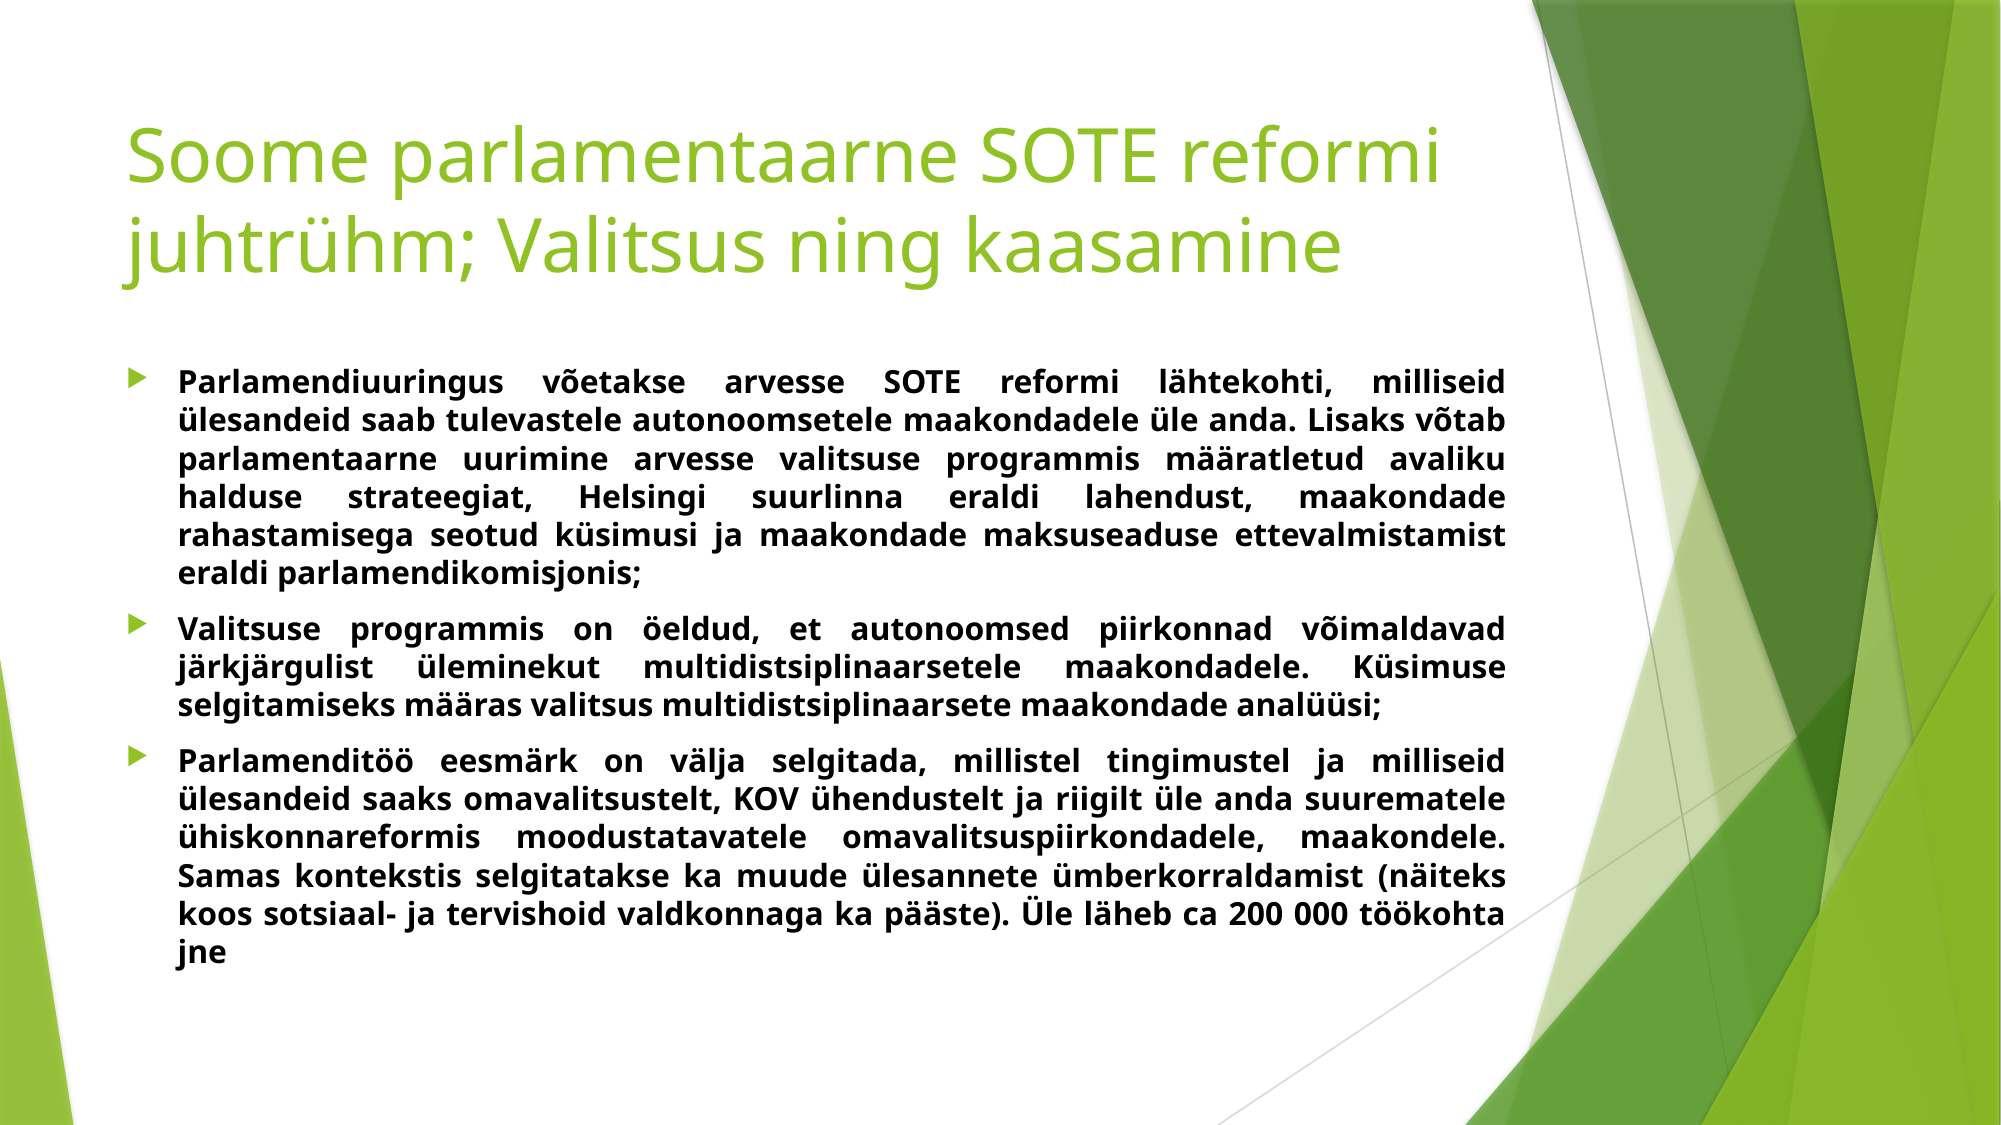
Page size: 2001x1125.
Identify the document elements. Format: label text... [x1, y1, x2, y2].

title Soome parlamentaarne SOTE reformi juhtrühm; Valitsus ning kaasamine [111, 99, 1522, 317]
list Parlamendiuuringus võetakse arvesse SOTE reformi lähtekohti, milliseid ülesandeid saab tulevastele autonoomsetele maakondadele üle anda. Lisaks võtab parlamentaarne uurimine arvesse valitsuse programmis määratletud avaliku halduse strateegiat, Helsingi suurlinna eraldi lahendust, maakondade rahastamisega seotud küsimusi ja maakondade maksuseaduse ettevalmistamist eraldi parlamendikomisjonis; Valitsuse programmis on öeldud, et autonoomsed piirkonnad võimaldavad järkjärgulist üleminekut multidistsiplinaarsetele maakondadele. Küsimuse selgitamiseks määras valitsus multidistsiplinaarsete maakondade analüüsi; Parlamenditöö eesmärk on välja selgitada, millistel tingimustel ja milliseid ülesandeid saaks omavalitsustelt, KOV ühendustelt ja riigilt üle anda suurematele ühiskonnareformis moodustatavatele omavalitsuspiirkondadele, maakondele. Samas kontekstis selgitatakse ka muude ülesannete ümberkorraldamist (näiteks koos sotsiaal- ja tervishoid valdkonnaga ka pääste). Üle läheb ca 200 000 töökohta jne [111, 354, 1522, 992]
